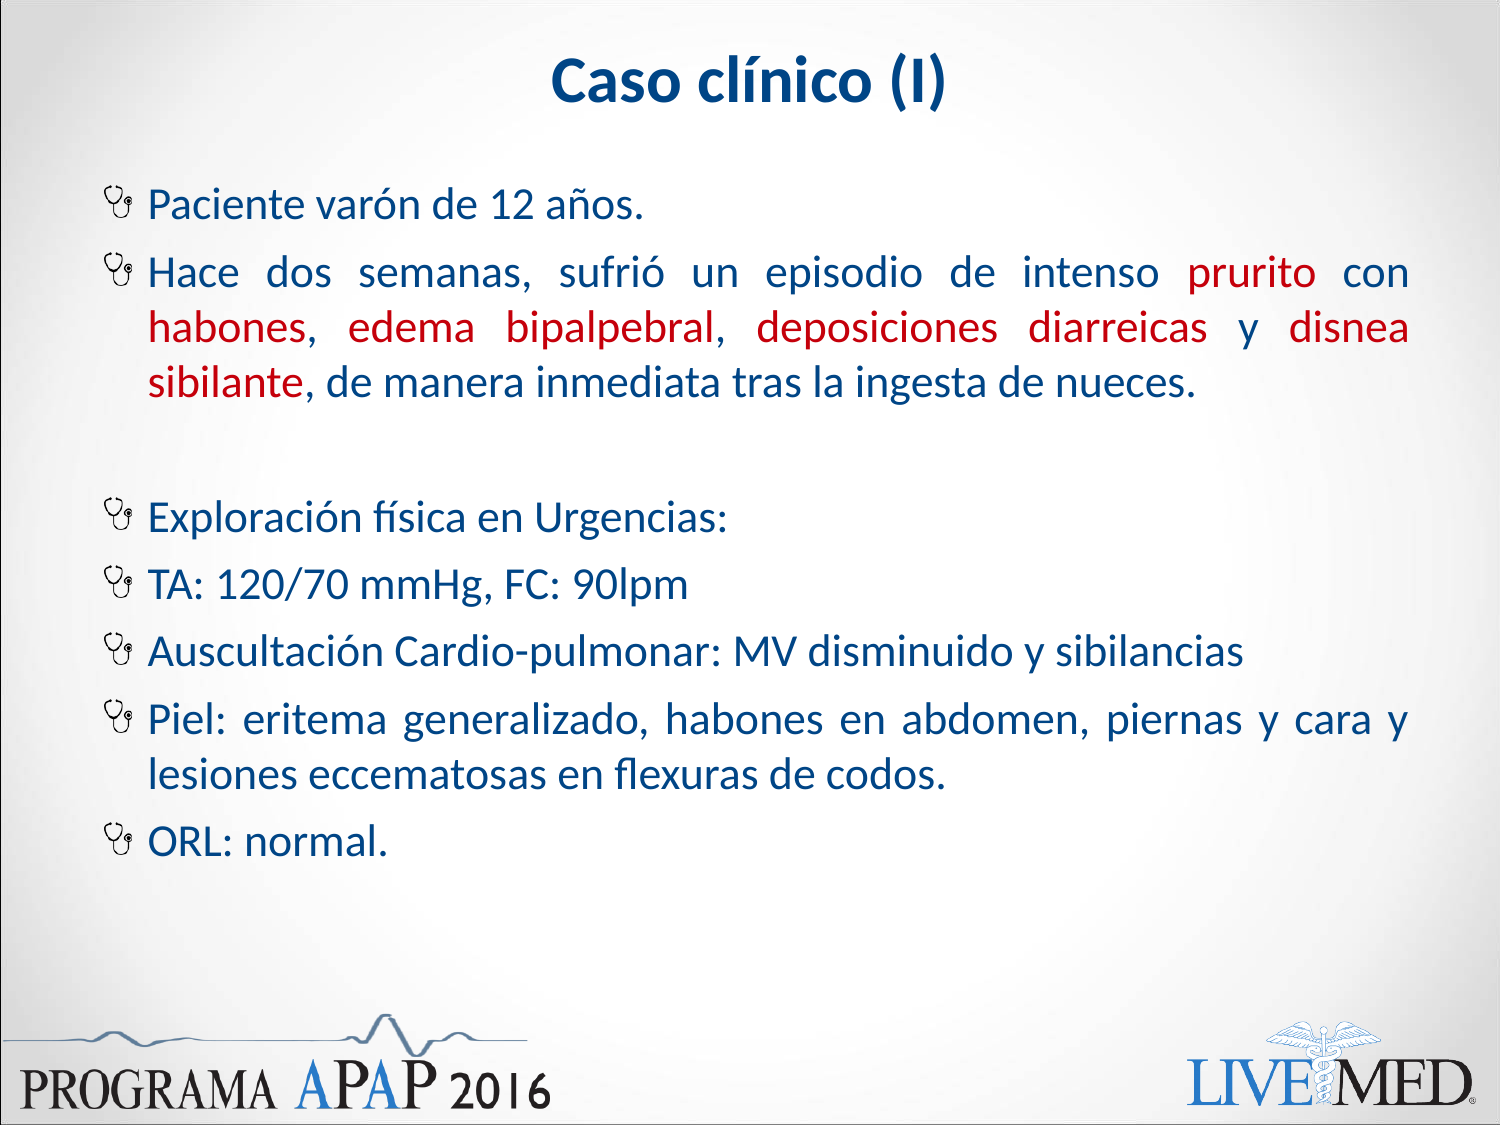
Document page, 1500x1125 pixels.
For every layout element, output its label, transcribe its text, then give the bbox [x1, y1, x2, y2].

picture [104, 632, 132, 665]
picture [104, 252, 132, 286]
title Caso clínico (I) [75, 26, 1425, 126]
list Paciente varón de 12 años. Hace dos semanas, sufrió un episodio de intenso prurito con habones, edema bipalpebral, deposiciones diarreicas y disnea sibilante, de manera inmediata tras la ingesta de nueces. Exploración física en Urgencias: TA: 120/70 mmHg, FC: 90lpm Auscultación Cardio-pulmonar: MV disminuido y sibilancias Piel: eritema generalizado, habones en abdomen, piernas y cara y lesiones eccematosas en flexuras de codos. ORL: normal. [0, 166, 1425, 920]
picture [104, 699, 132, 733]
picture [104, 822, 132, 855]
picture [104, 497, 132, 530]
picture [104, 185, 132, 218]
picture [0, 0, 1500, 1125]
picture [104, 565, 132, 598]
